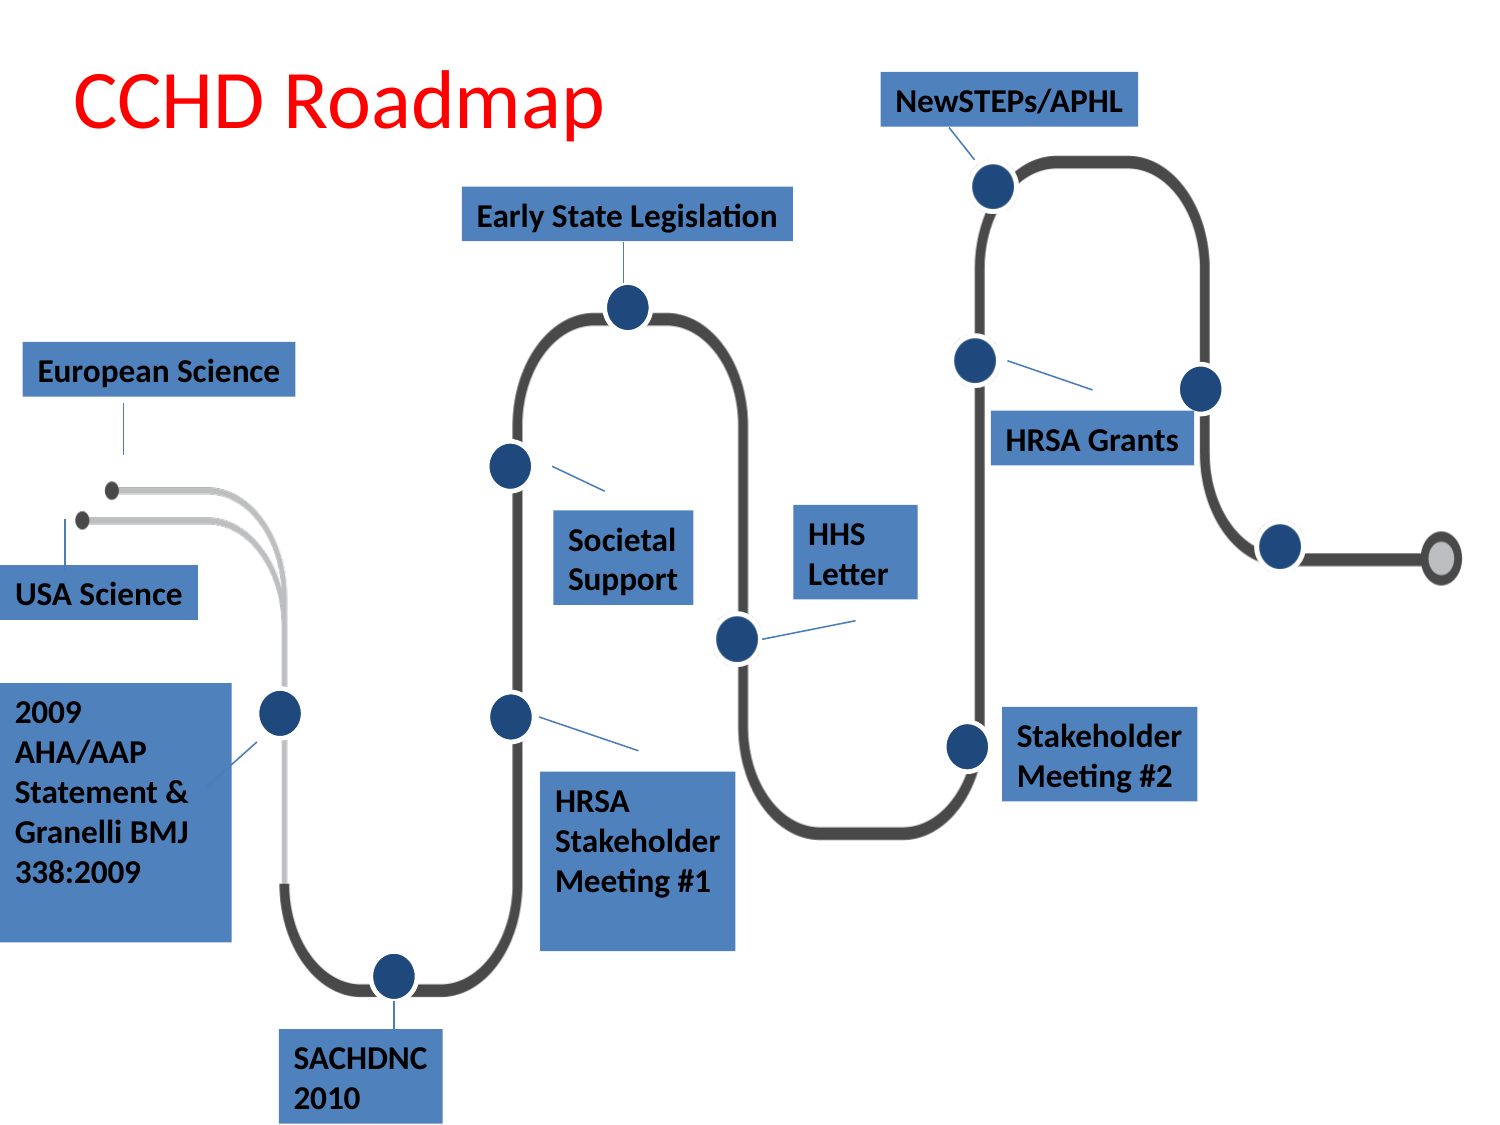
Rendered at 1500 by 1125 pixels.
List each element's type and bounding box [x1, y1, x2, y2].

text_box [761, 620, 856, 640]
text_box [1007, 360, 1093, 391]
text_box [538, 716, 639, 751]
text_box [948, 127, 975, 161]
text_box [551, 465, 605, 492]
text_box [206, 741, 258, 788]
picture [0, 21, 1500, 1125]
